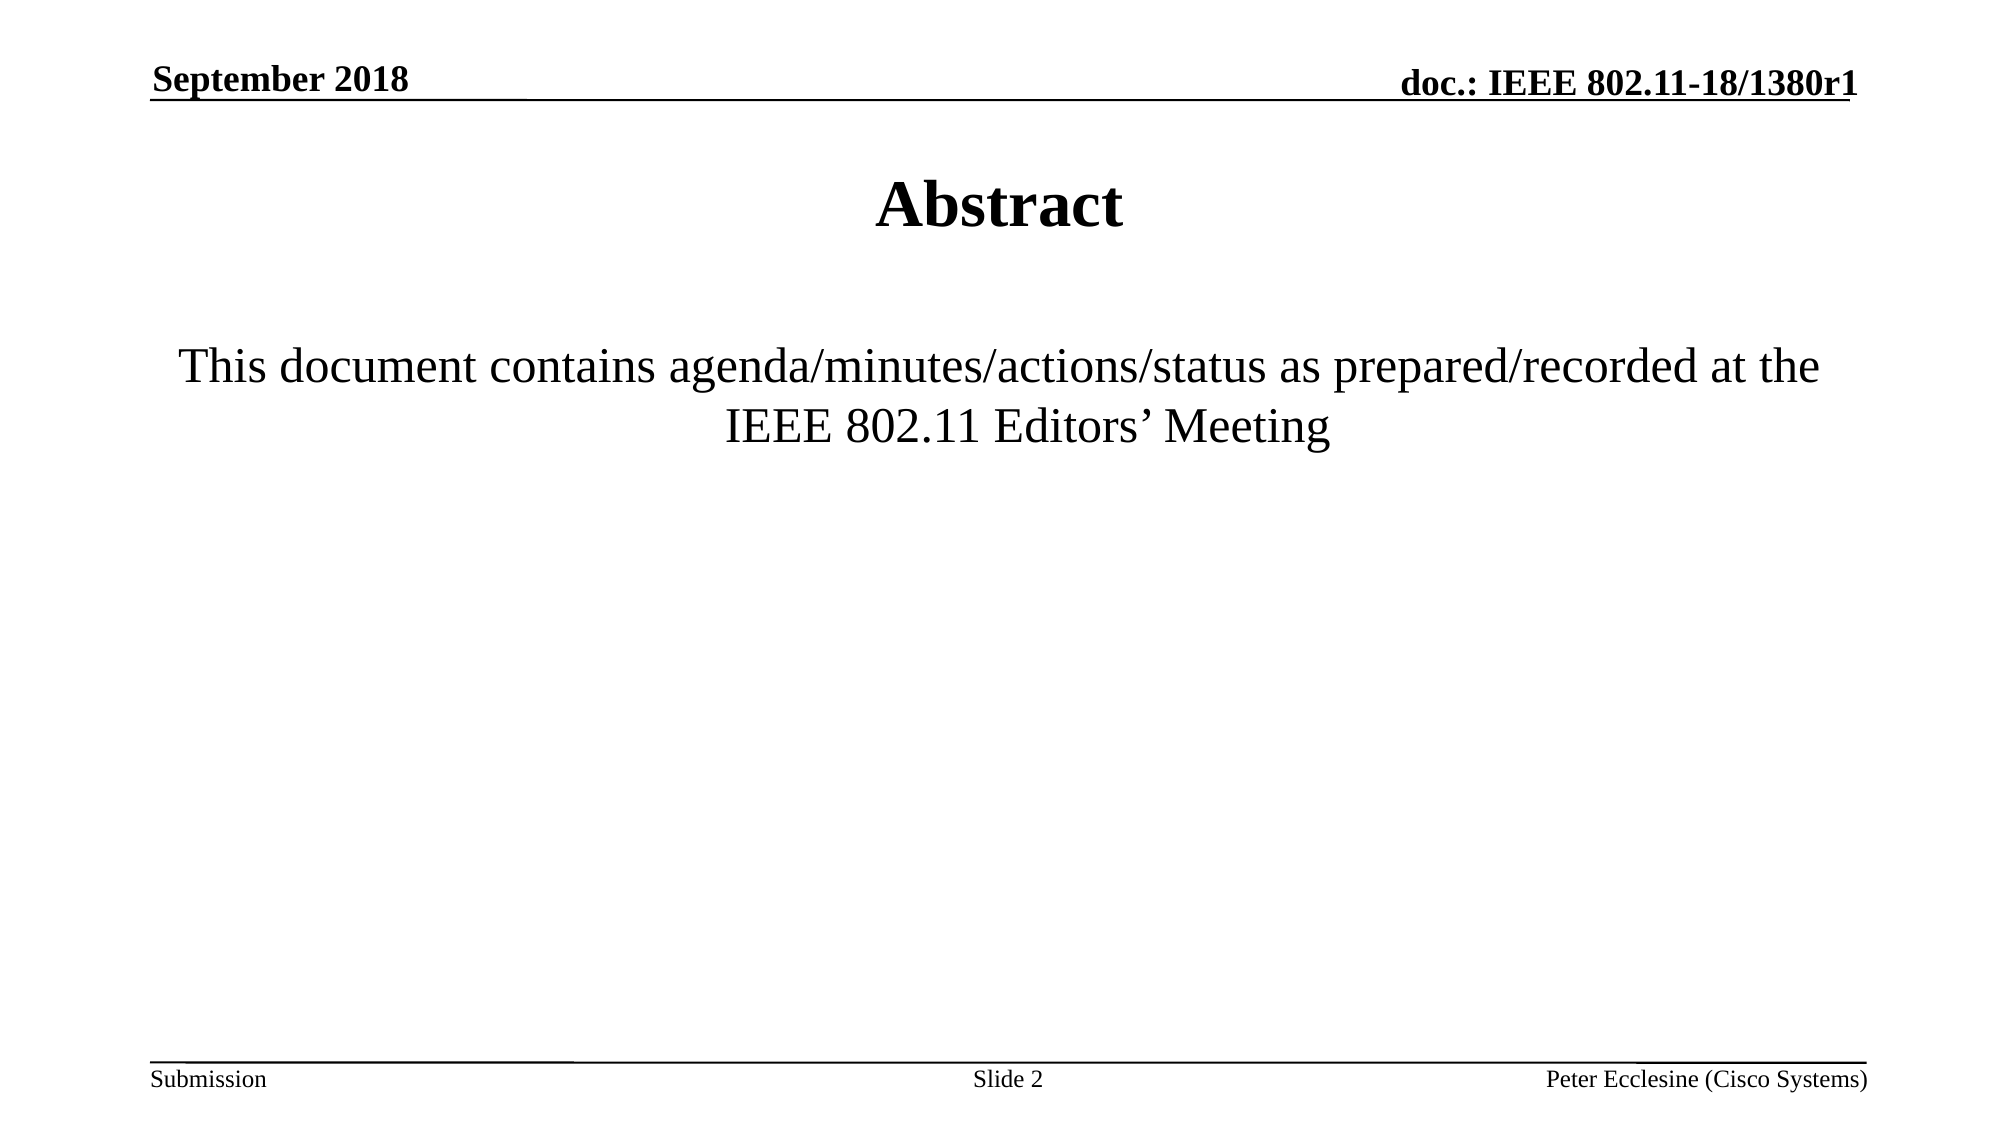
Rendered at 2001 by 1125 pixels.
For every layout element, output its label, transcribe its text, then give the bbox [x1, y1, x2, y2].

footer Peter Ecclesine (Cisco Systems) [1171, 1061, 1869, 1093]
slide_number Slide 2 [950, 1061, 1067, 1123]
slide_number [152, 54, 563, 100]
list This document contains agenda/minutes/actions/status as prepared/recorded at the IEEE 802.11 Editors’ Meeting [149, 324, 1850, 1000]
title Abstract [149, 112, 1850, 288]
